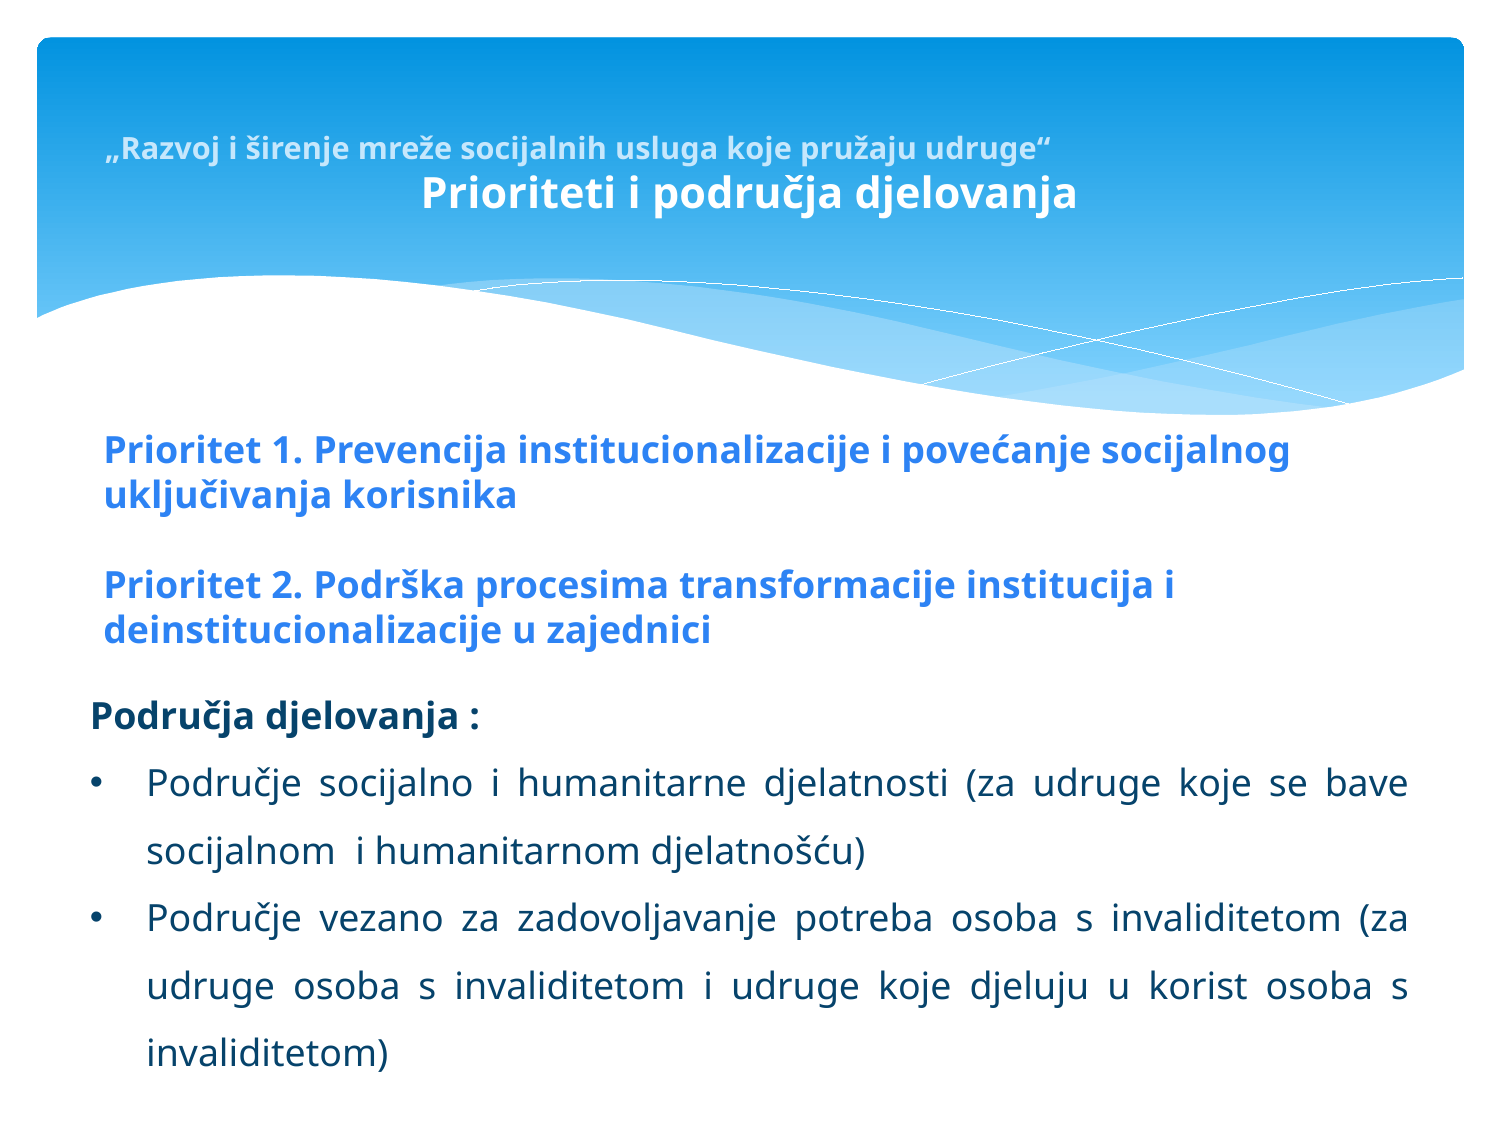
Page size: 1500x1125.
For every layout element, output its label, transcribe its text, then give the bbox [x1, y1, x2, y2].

title „Razvoj i širenje mreže socijalnih usluga koje pružaju udruge“ Prioriteti i područja djelovanja [75, 55, 1425, 261]
text_box Područja djelovanja : Područje socijalno i humanitarne djelatnosti (za udruge koje se bave socijalnom i humanitarnom djelatnošću) Područje vezano za zadovoljavanje potreba osoba s invaliditetom (za udruge osoba s invaliditetom i udruge koje djeluju u korist osoba s invaliditetom) [74, 361, 1425, 1082]
